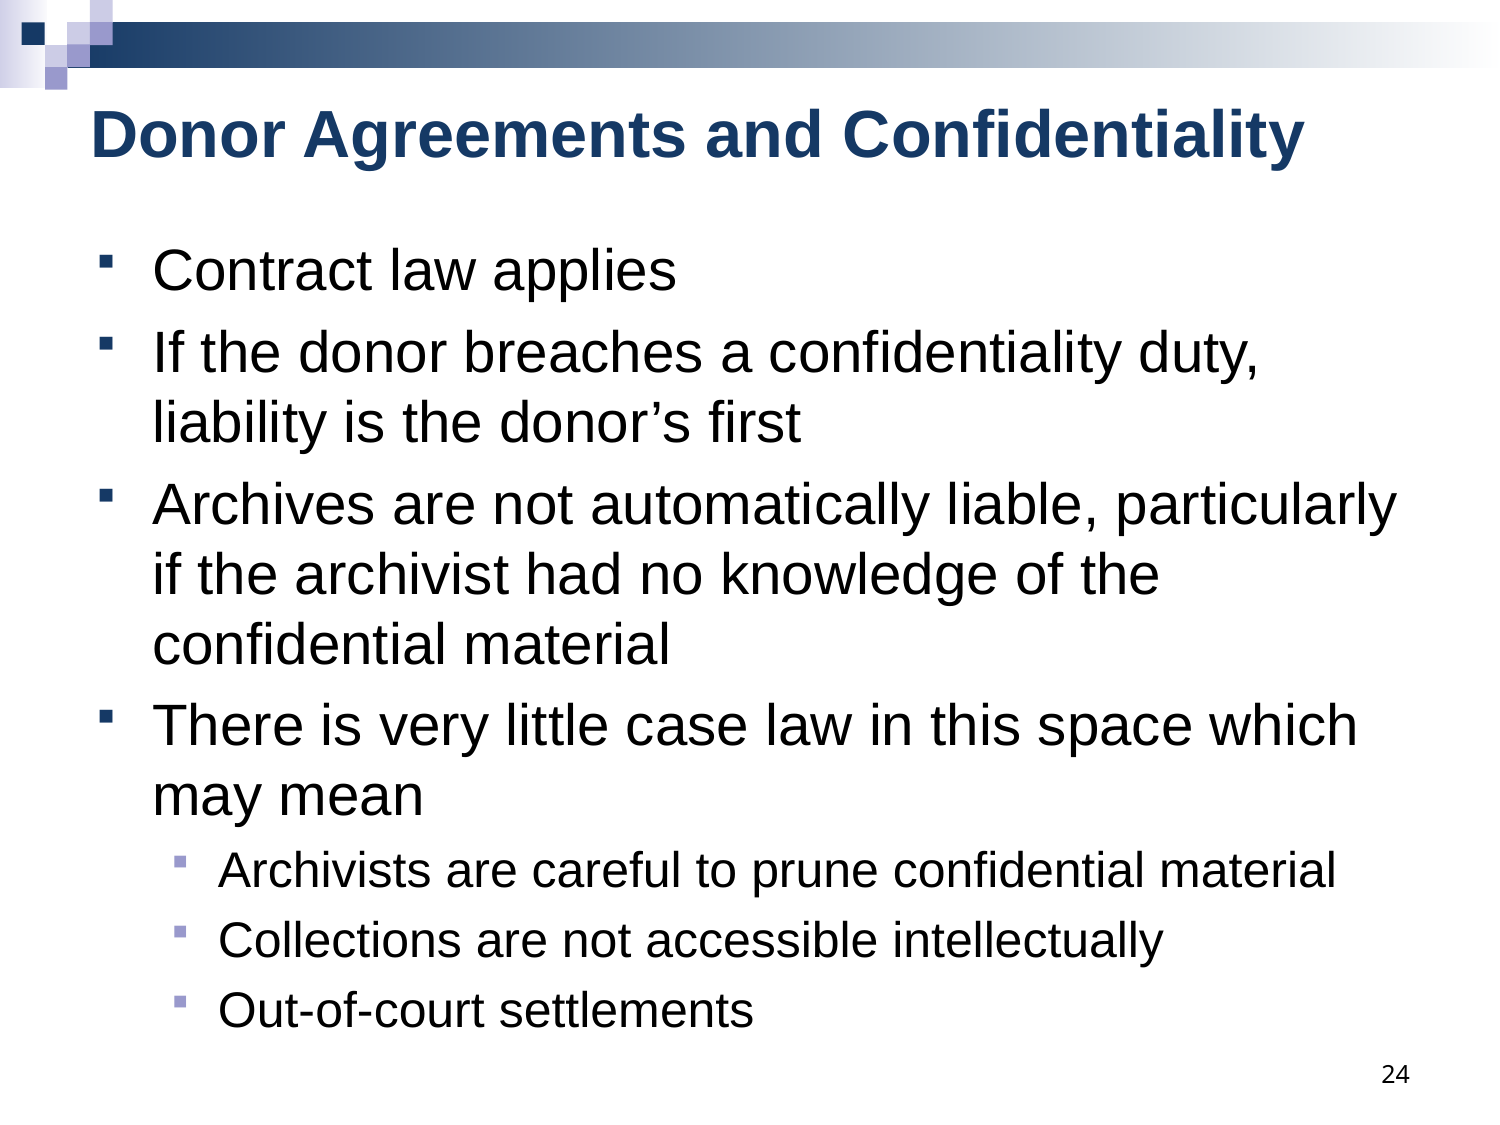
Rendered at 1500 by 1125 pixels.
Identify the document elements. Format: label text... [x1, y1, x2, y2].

slide_number 24 [1074, 1025, 1425, 1100]
list Contract law applies If the donor breaches a confidentiality duty, liability is the donor’s first Archives are not automatically liable, particularly if the archivist had no knowledge of the confidential material There is very little case law in this space which may mean Archivists are careful to prune confidential material Collections are not accessible intellectually Out-of-court settlements [81, 224, 1431, 863]
title Donor Agreements and Confidentiality [75, 75, 1425, 188]
